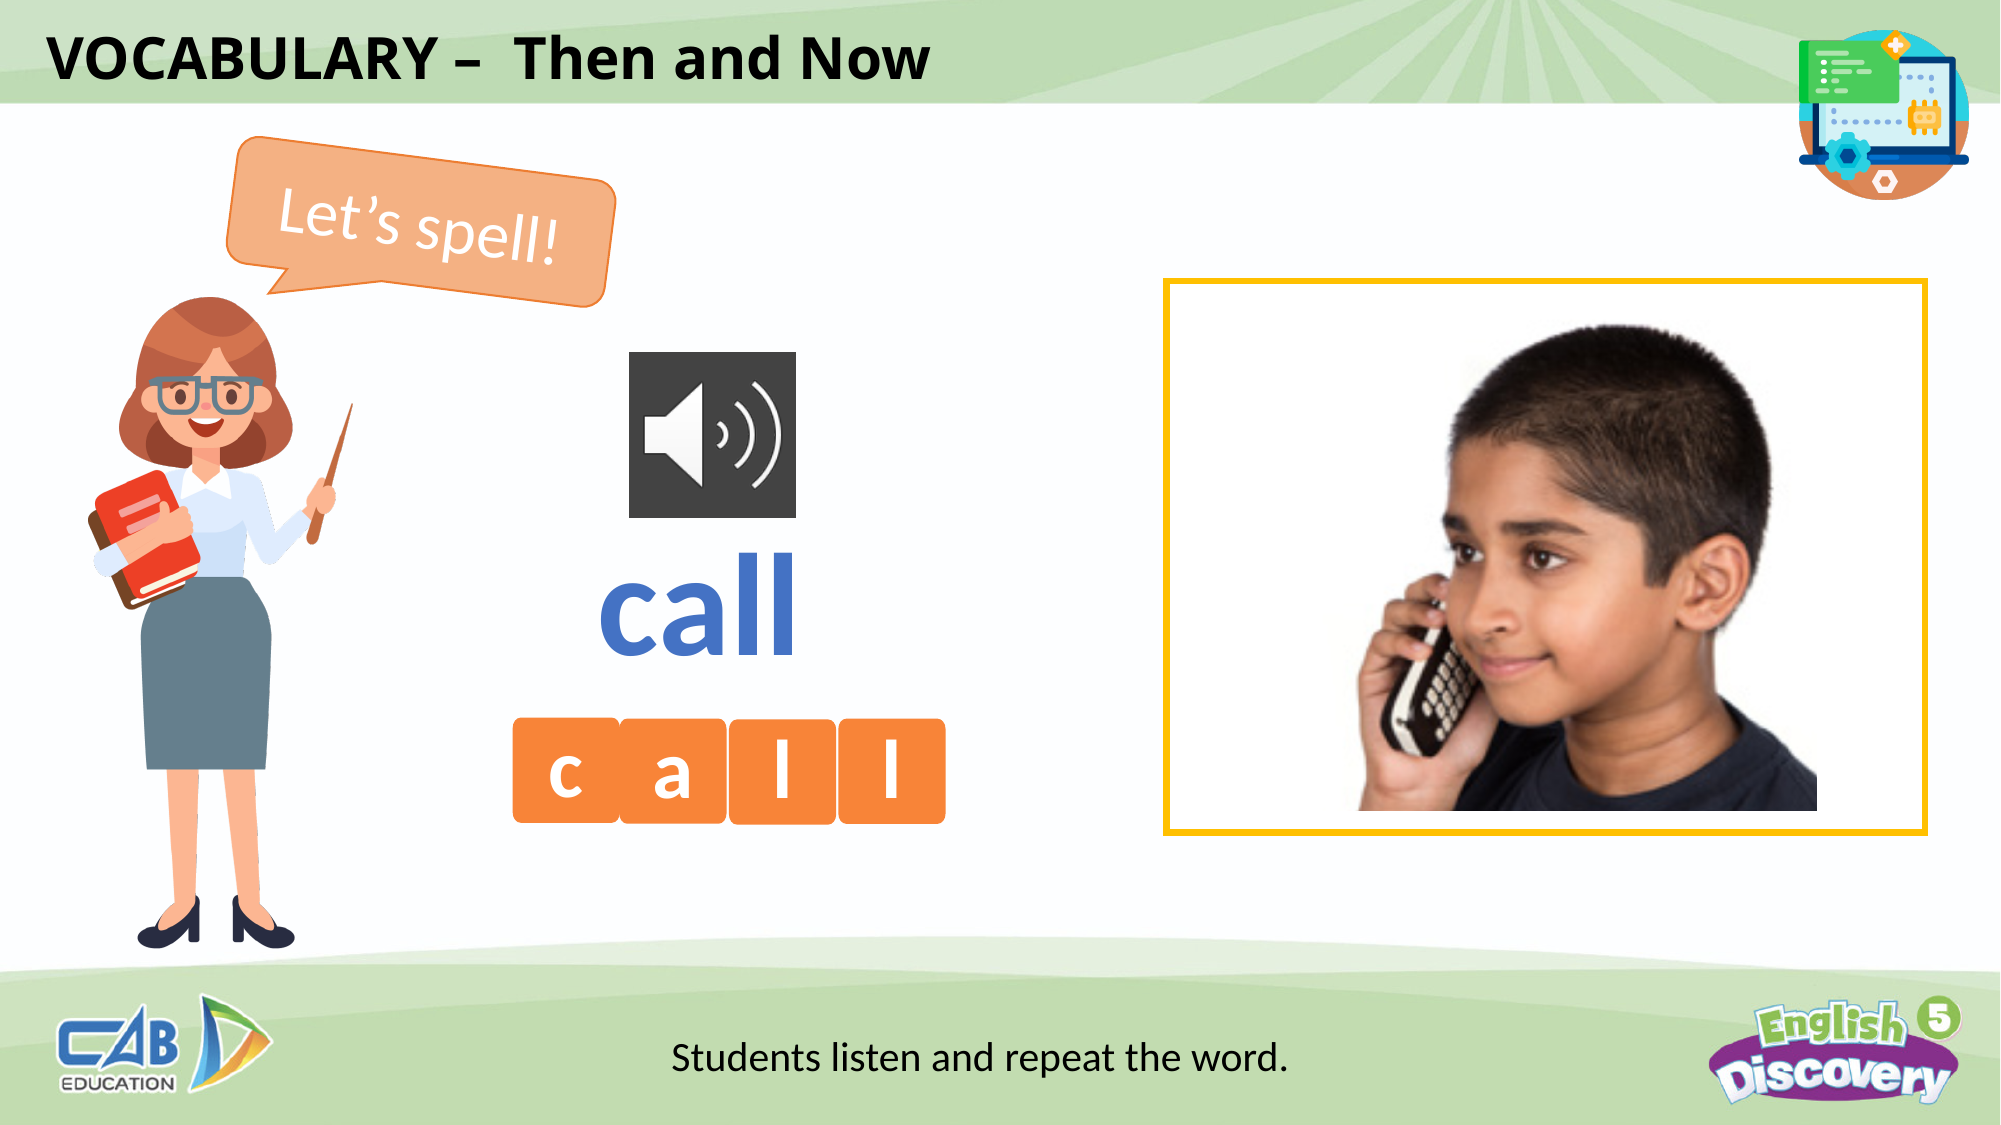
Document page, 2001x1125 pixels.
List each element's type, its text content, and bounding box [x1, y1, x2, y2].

text_box Let’s spell! [225, 136, 617, 308]
text_box a [619, 718, 727, 824]
text_box VOCABULARY – Then and Now [31, 30, 1757, 91]
text_box c [512, 717, 620, 823]
text_box call [583, 502, 872, 693]
text_box Students listen and repeat the word. [656, 1022, 1373, 1088]
text_box c [1165, 280, 1926, 834]
picture [0, 0, 2001, 1125]
text_box l [838, 718, 946, 824]
text_box l [728, 719, 837, 825]
